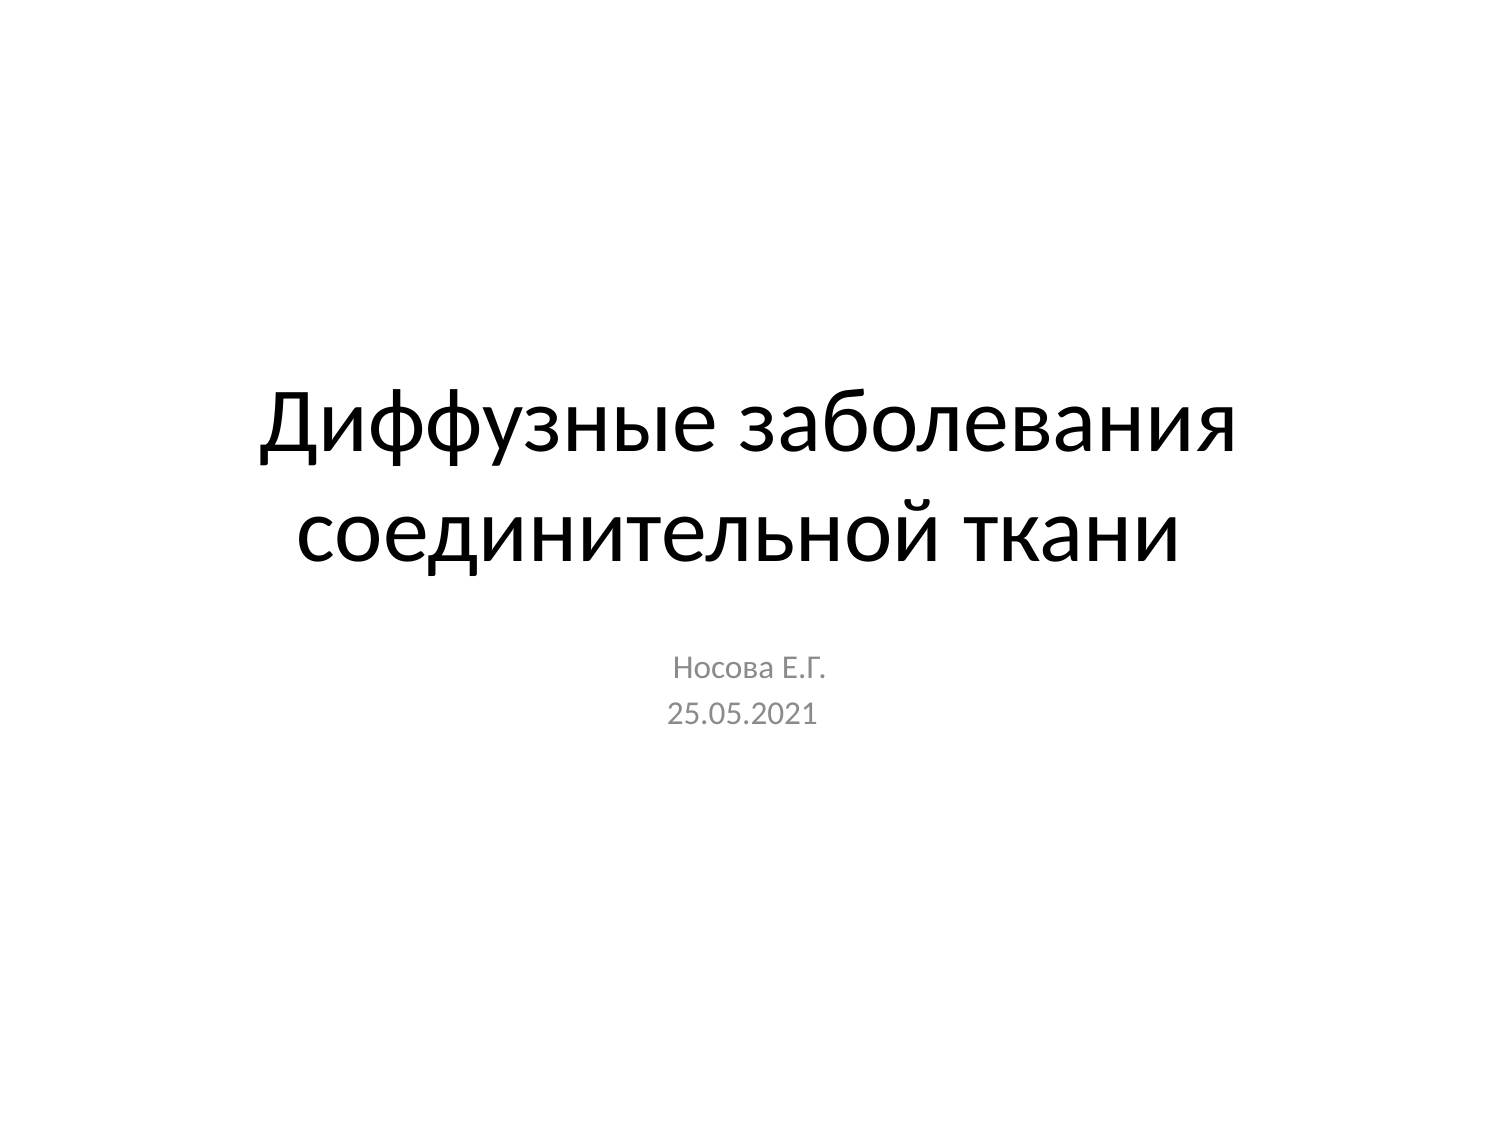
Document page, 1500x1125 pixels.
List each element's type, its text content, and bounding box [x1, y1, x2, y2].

title Диффузные заболевания соединительной ткани [112, 349, 1388, 591]
subtitle Носова Е.Г. 25.05.2021 [225, 637, 1275, 925]
